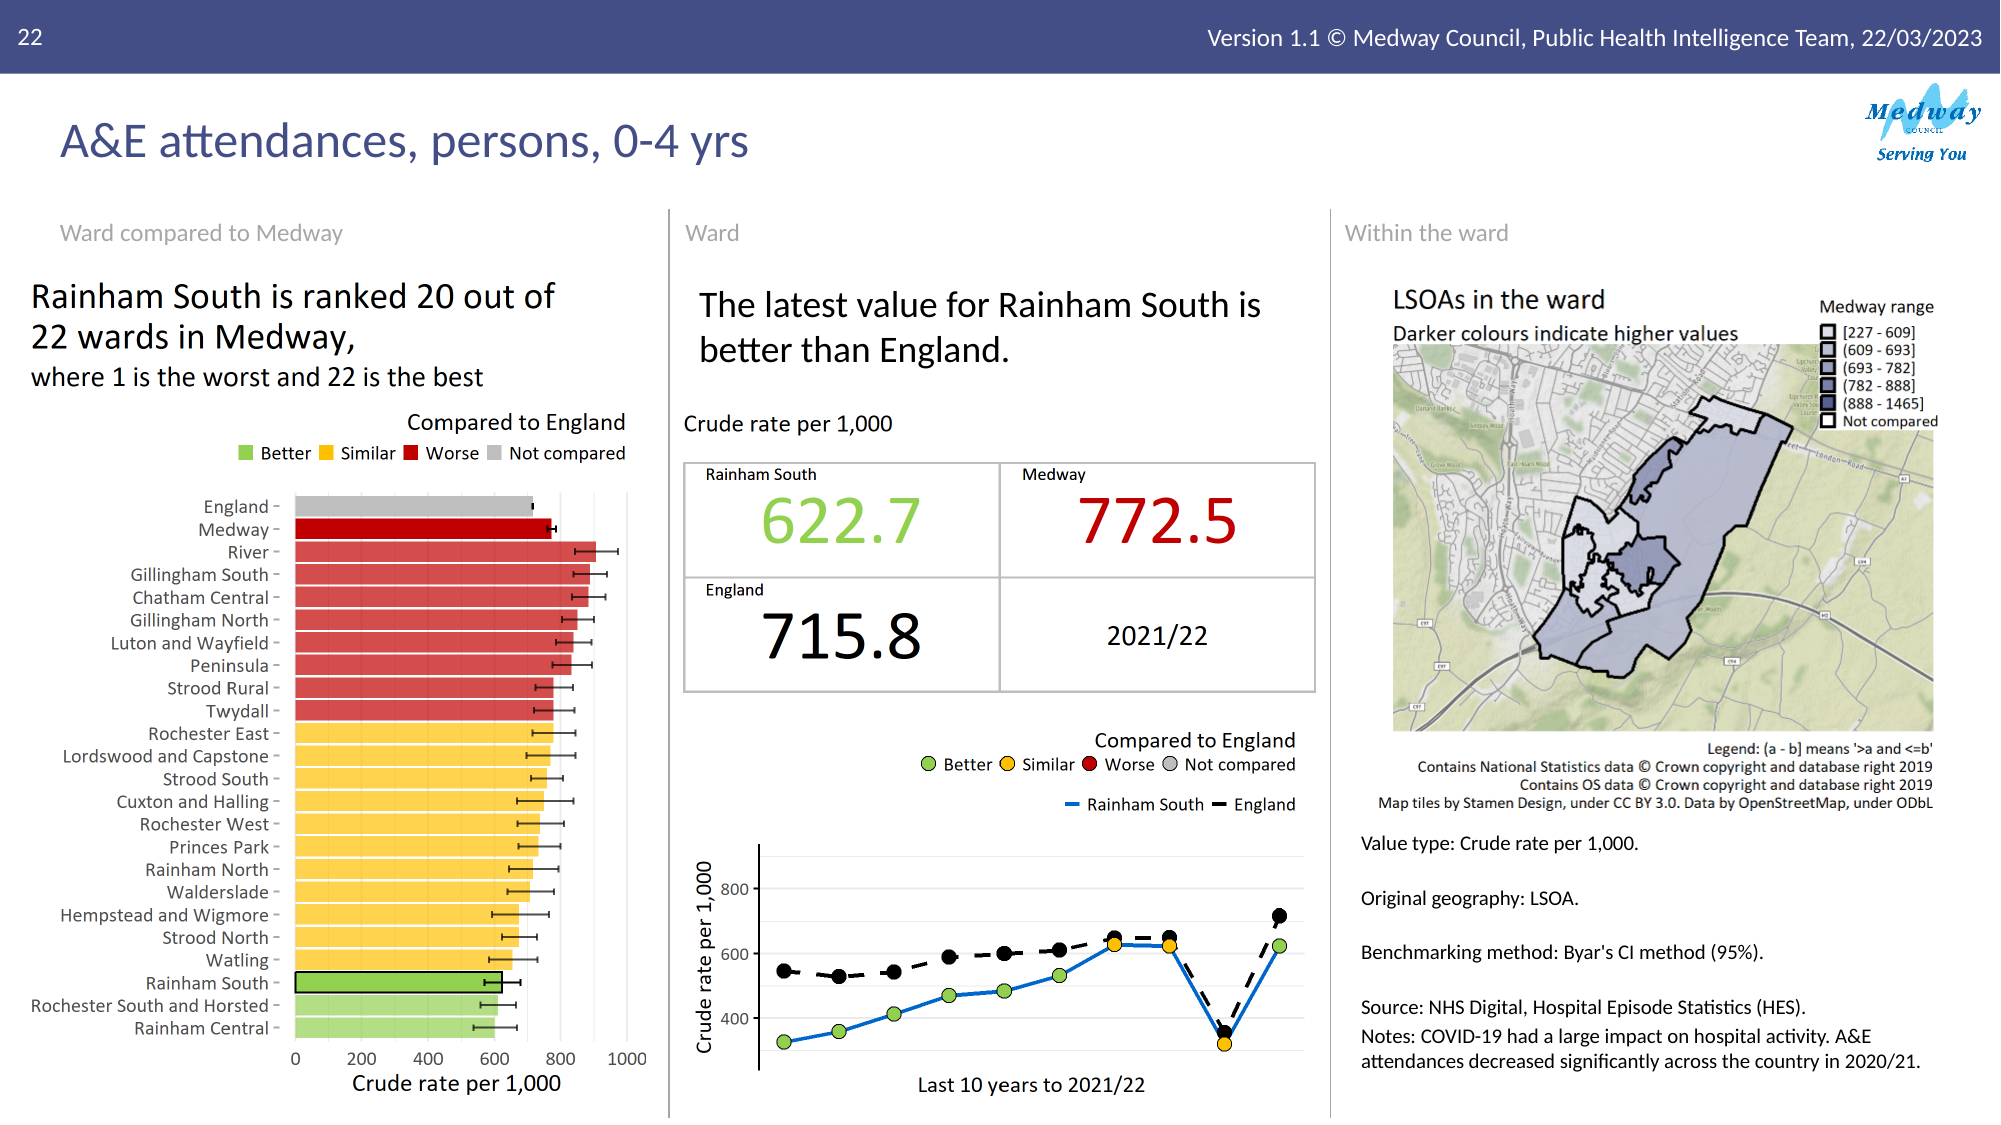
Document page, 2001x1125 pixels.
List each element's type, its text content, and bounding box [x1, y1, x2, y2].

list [19, 271, 646, 1107]
picture [1866, 83, 1981, 162]
list Version 1.1 © Medway Council, Public Health Intelligence Team, 22/03/2023 [881, 2, 2000, 72]
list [683, 403, 1316, 693]
list The latest value for Rainham South is better than England. [684, 272, 1316, 386]
title A&E attendances, persons, 0-4 yrs [45, 83, 1866, 191]
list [1345, 278, 1981, 811]
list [683, 710, 1316, 1107]
list Value type: Crude rate per 1,000. Original geography: LSOA. Benchmarking method: Byar's CI method (95%). Source: NHS Digital, Hospital Episode Statistics (HES). Notes: COVID-19 had a large impact on hospital activity. A&E attendances decreased significantly across the country in 2020/21. [1346, 822, 1981, 1106]
slide_number 22 [2, 5, 239, 66]
